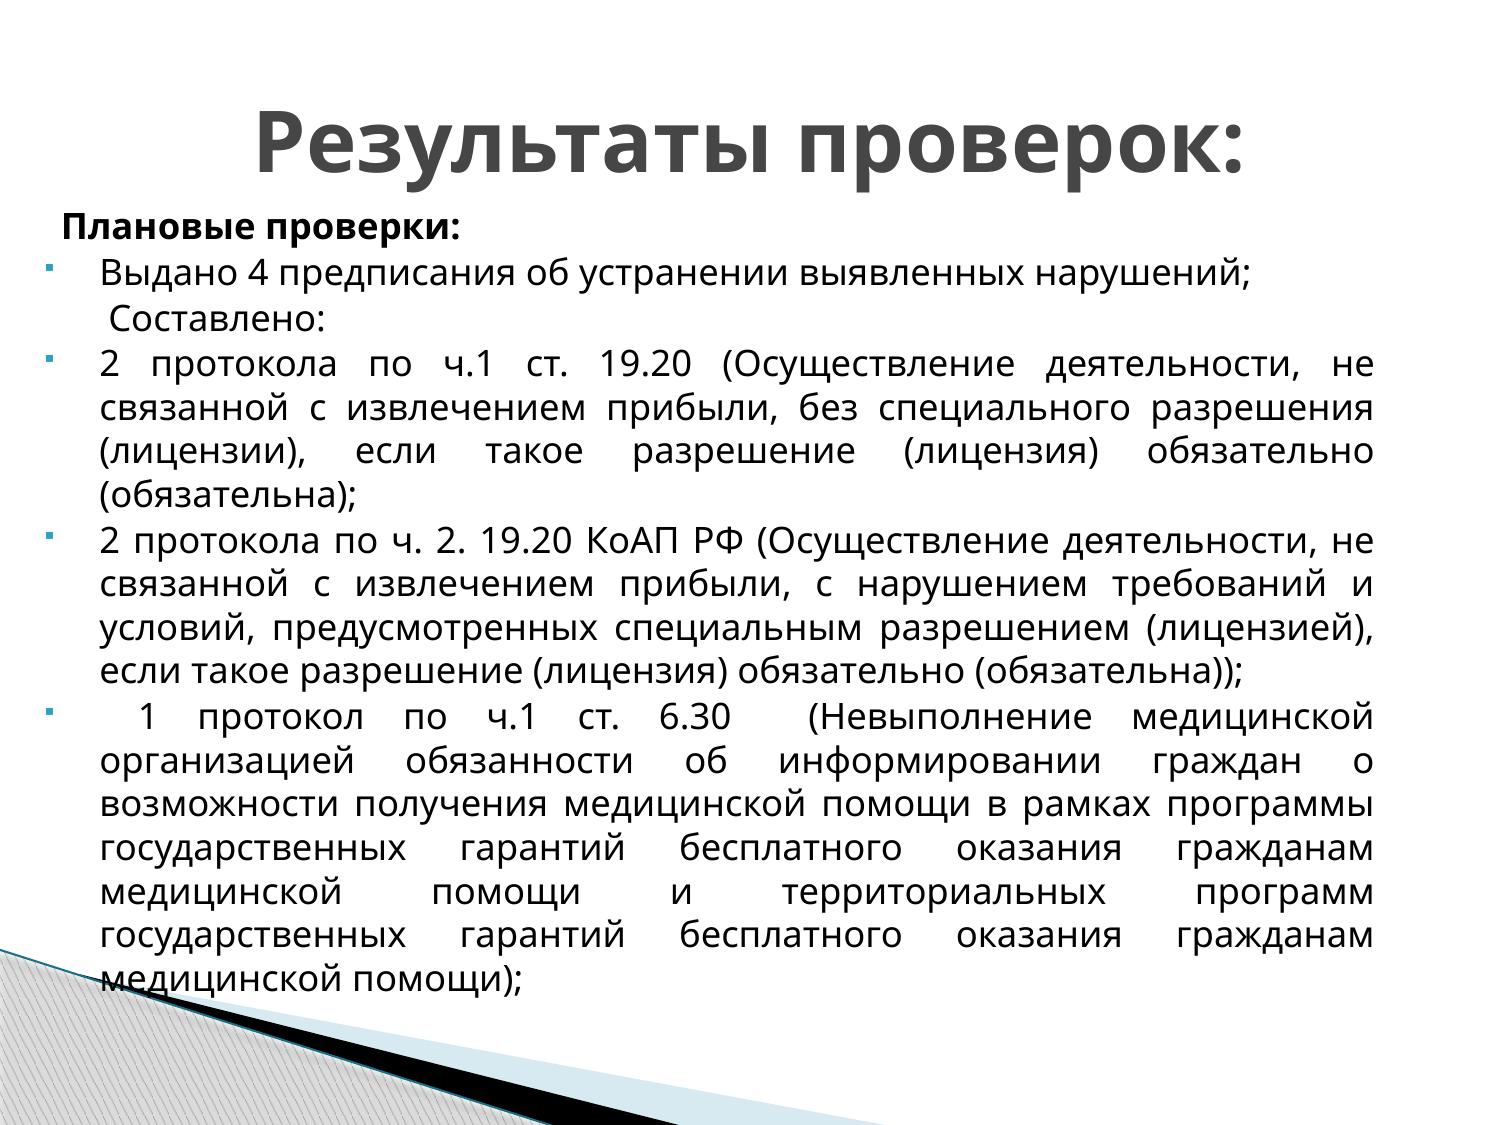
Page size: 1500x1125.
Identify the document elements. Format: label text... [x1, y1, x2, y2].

title Результаты проверок: [75, 45, 1425, 233]
list Плановые проверки: Выдано 4 предписания об устранении выявленных нарушений; Составлено: 2 протокола по ч.1 ст. 19.20 (Осуществление деятельности, не связанной с извлечением прибыли, без специального разрешения (лицензии), если такое разрешение (лицензия) обязательно (обязательна); 2 протокола по ч. 2. 19.20 КоАП РФ (Осуществление деятельности, не связанной с извлечением прибыли, с нарушением требований и условий, предусмотренных специальным разрешением (лицензией), если такое разрешение (лицензия) обязательно (обязательна)); 1 протокол по ч.1 ст. 6.30 (Невыполнение медицинской организацией обязанности об информировании граждан о возможности получения медицинской помощи в рамках программы государственных гарантий бесплатного оказания гражданам медицинской помощи и территориальных программ государственных гарантий бесплатного оказания гражданам медицинской помощи); [29, 196, 1392, 1010]
